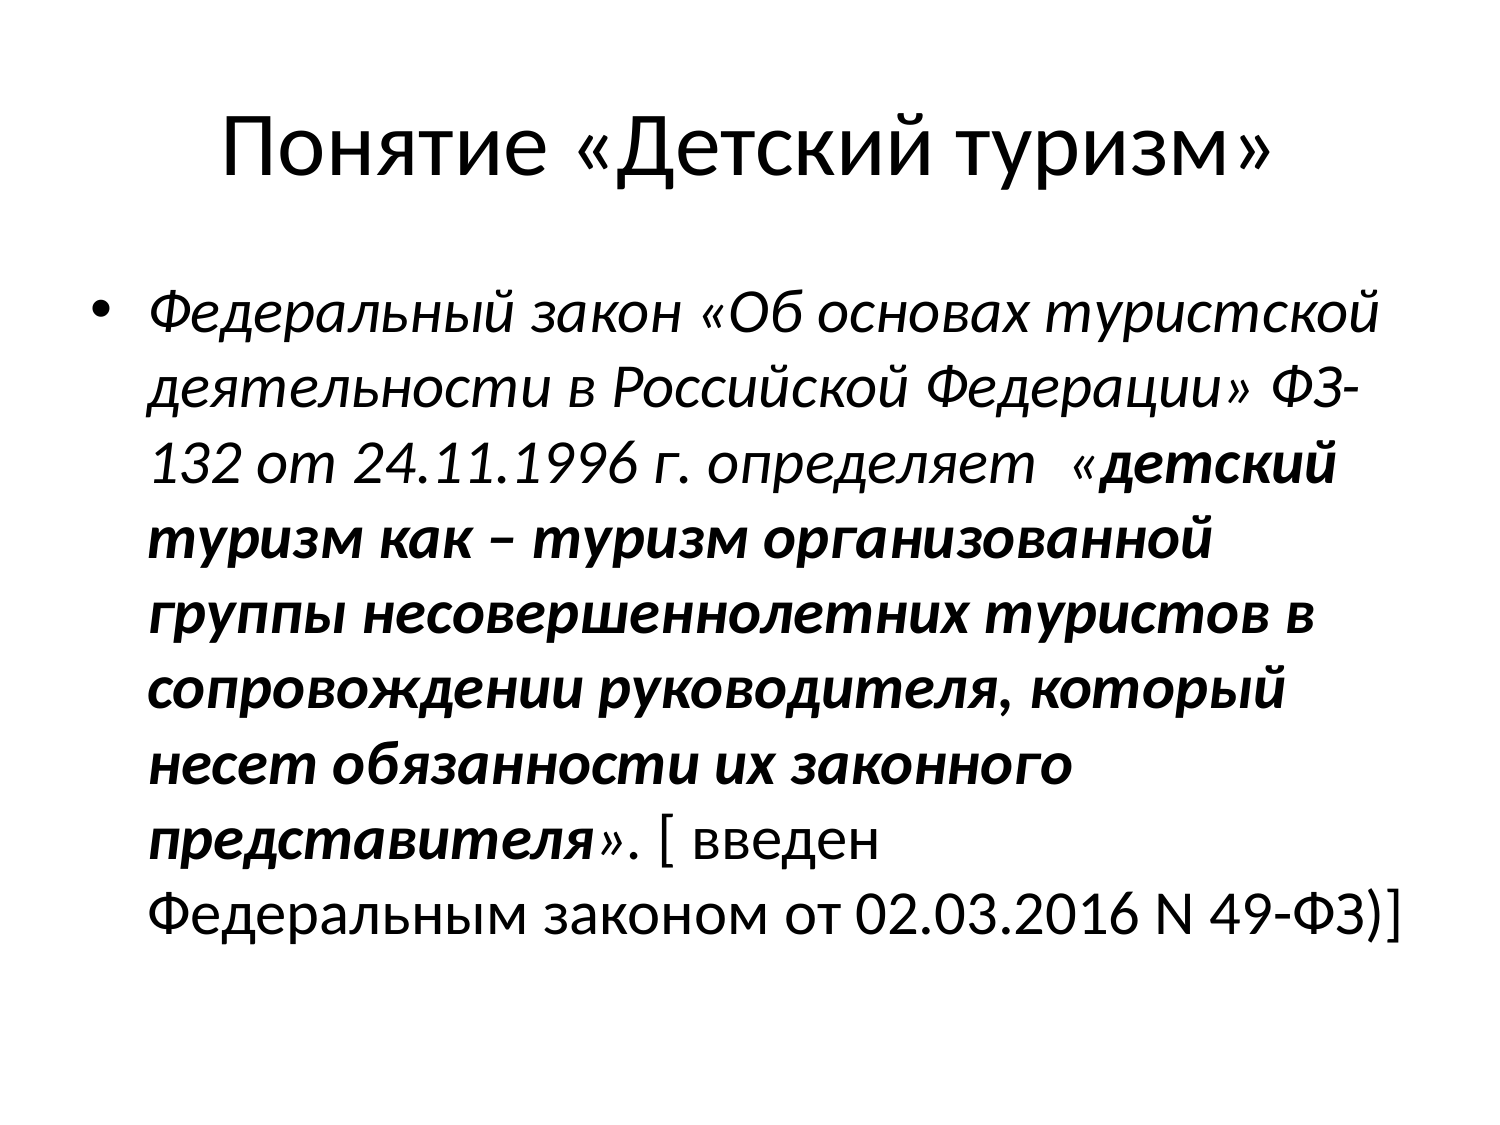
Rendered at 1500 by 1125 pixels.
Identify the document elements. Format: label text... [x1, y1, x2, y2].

list Федеральный закон «Об основах туристской деятельности в Российской Федерации» ФЗ-132 от 24.11.1996 г. определяет «детский туризм как – туризм организованной группы несовершеннолетних туристов в сопровождении руководителя, который несет обязанности их законного представителя». [ введен Федеральным законом от 02.03.2016 N 49-ФЗ)] [75, 262, 1425, 1005]
title Понятие «Детский туризм» [75, 45, 1425, 233]
